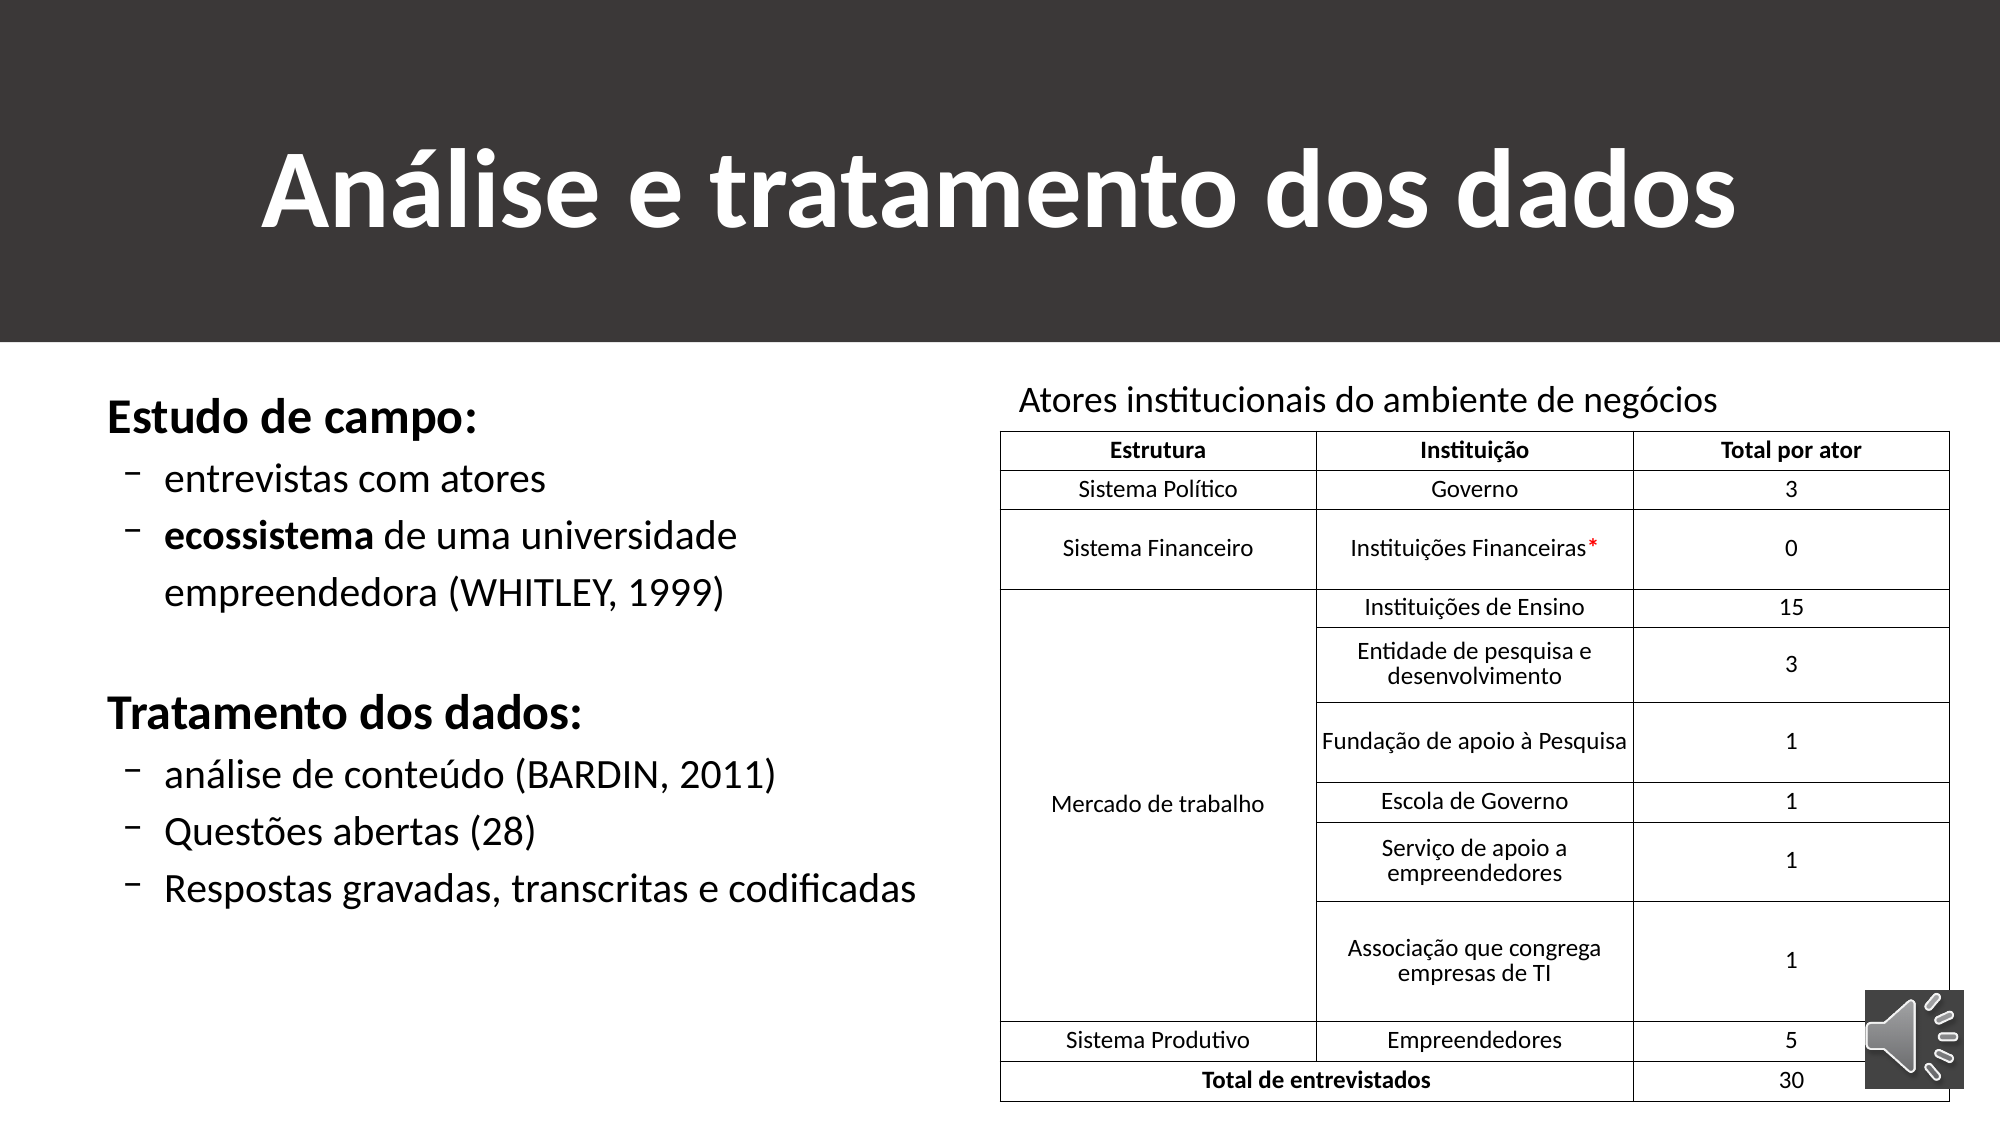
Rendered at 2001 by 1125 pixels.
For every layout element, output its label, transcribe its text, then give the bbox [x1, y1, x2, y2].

table_header Estrutura [1001, 432, 1316, 470]
table_cell 1 [1634, 783, 1949, 822]
table_cell Sistema Produtivo [1001, 1022, 1316, 1061]
table_cell Governo [1317, 471, 1633, 509]
table_cell Instituições Financeiras* [1317, 510, 1633, 589]
table_cell 1 [1634, 703, 1949, 782]
table_cell 30 [1634, 1062, 1949, 1101]
table_cell Mercado de trabalho [1001, 590, 1316, 1021]
text_box Atores institucionais do ambiente de negócios [1004, 367, 1734, 428]
picture [1864, 989, 1965, 1090]
table_cell 3 [1634, 471, 1949, 509]
table_cell 1 [1634, 902, 1949, 1021]
table_cell 1 [1634, 823, 1949, 901]
table_cell Sistema Financeiro [1001, 510, 1316, 589]
text_box Estudo de campo: entrevistas com atores ecossistema de uma universidade empreendedora (WHITLEY, 1999) Tratamento dos dados: análise de conteúdo (BARDIN, 2011) Questões abertas (28) Respostas gravadas, transcritas e codificadas [93, 367, 959, 919]
table_cell Serviço de apoio a empreendedores [1317, 823, 1633, 901]
table_cell 3 [1634, 628, 1949, 702]
table_header Total por ator [1634, 432, 1949, 470]
table_header Instituição [1317, 432, 1633, 470]
table_cell 5 [1634, 1022, 1864, 1061]
table_cell Sistema Político [1001, 471, 1316, 509]
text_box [0, 0, 2000, 343]
table_cell Associação que congrega empresas de TI [1317, 902, 1633, 1021]
table_cell Empreendedores [1317, 1022, 1633, 1061]
table_cell Instituições de Ensino [1317, 590, 1633, 627]
table_cell Escola de Governo [1317, 783, 1633, 822]
table_cell 15 [1634, 590, 1949, 627]
table_cell Entidade de pesquisa e desenvolvimento [1317, 628, 1633, 702]
table_cell Fundação de apoio à Pesquisa [1317, 703, 1633, 782]
table_cell Total de entrevistados [1001, 1062, 1633, 1101]
table_cell 0 [1634, 510, 1949, 589]
